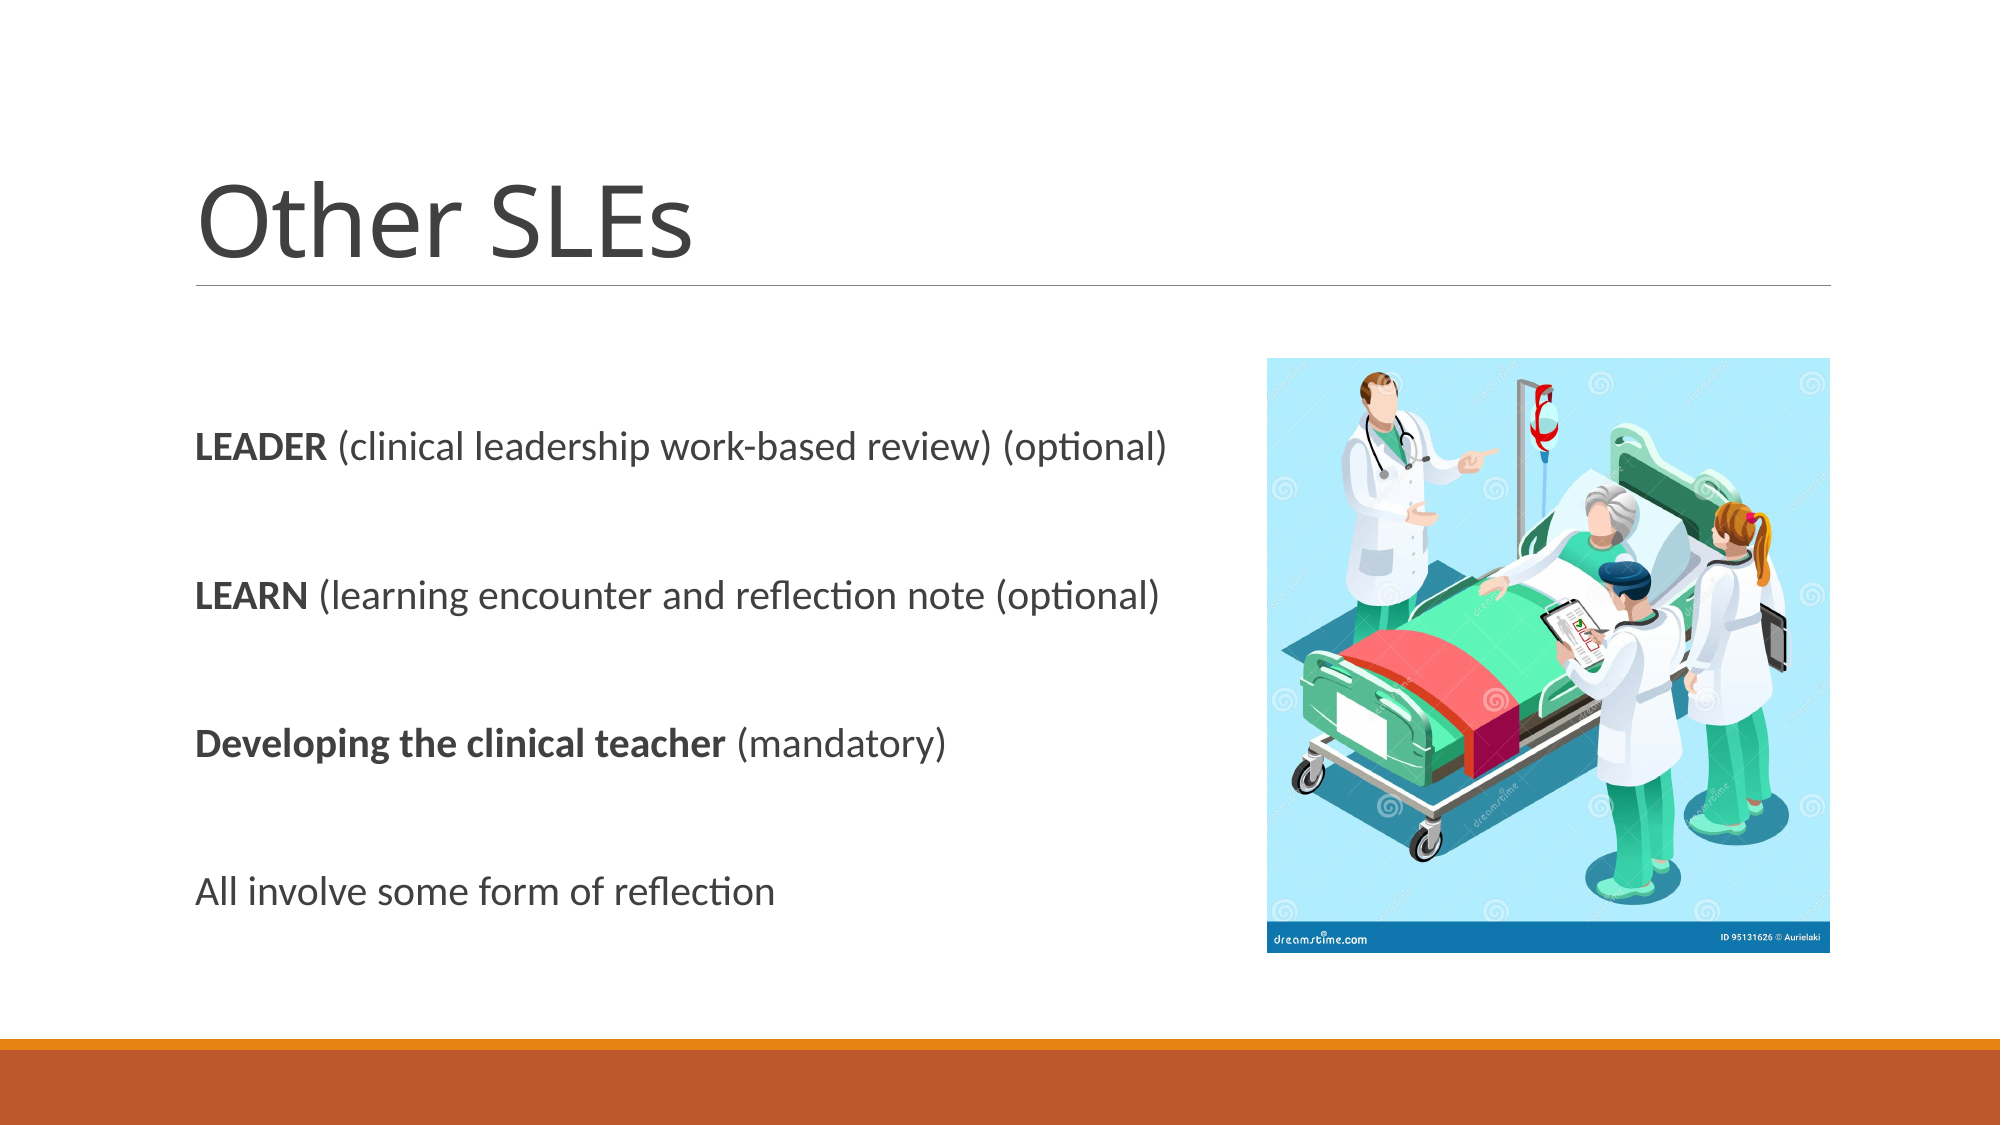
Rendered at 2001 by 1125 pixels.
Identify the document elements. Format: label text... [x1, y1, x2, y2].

picture [1267, 357, 1831, 953]
list LEADER (clinical leadership work-based review) (optional) LEARN (learning encounter and reflection note (optional) Developing the clinical teacher (mandatory) All involve some form of reflection [180, 417, 1830, 975]
title Other SLEs [180, 47, 1830, 285]
